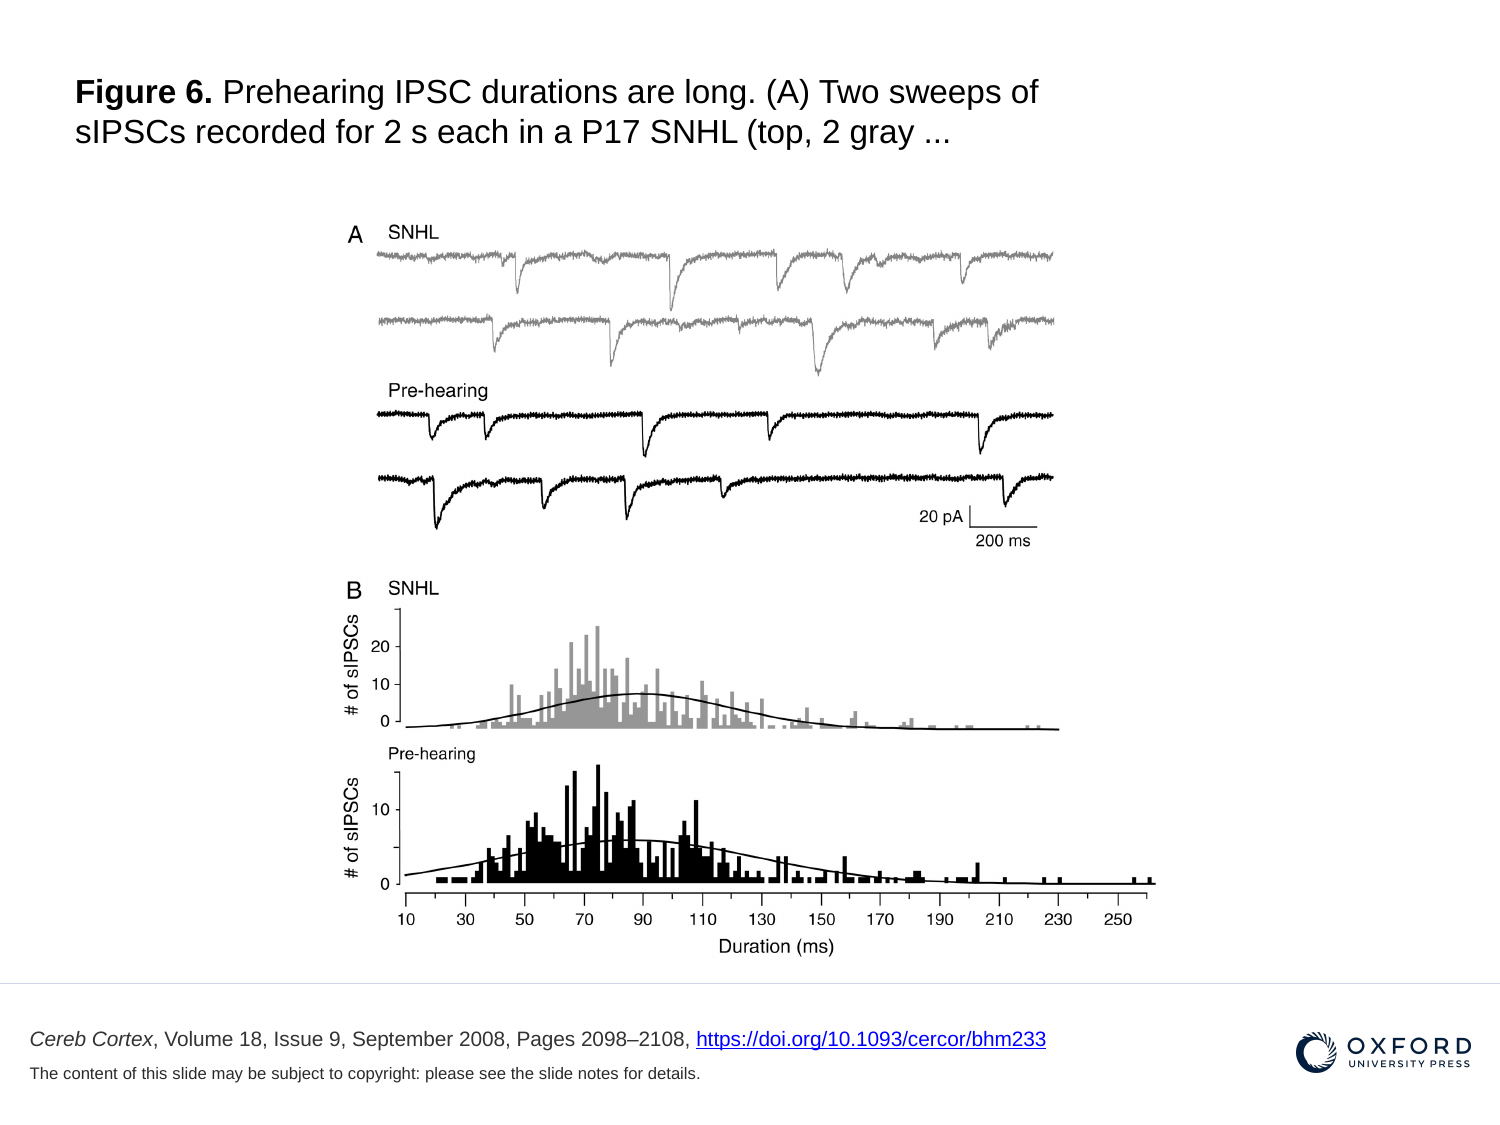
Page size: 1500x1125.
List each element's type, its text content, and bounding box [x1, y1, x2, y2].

footer Cereb Cortex, Volume 18, Issue 9, September 2008, Pages 2098–2108, https://doi.org/10.1093/cercor/bhm233 The content of this slide may be subject to copyright: please see the slide notes for details. [0, 983, 1260, 1125]
picture [1296, 1032, 1471, 1073]
picture [343, 224, 1156, 957]
title Figure 6. Prehearing IPSC durations are long. (A) Two sweeps of sIPSCs recorded for 2 s each in a P17 SNHL (top, 2 gray ... [75, 69, 1078, 171]
